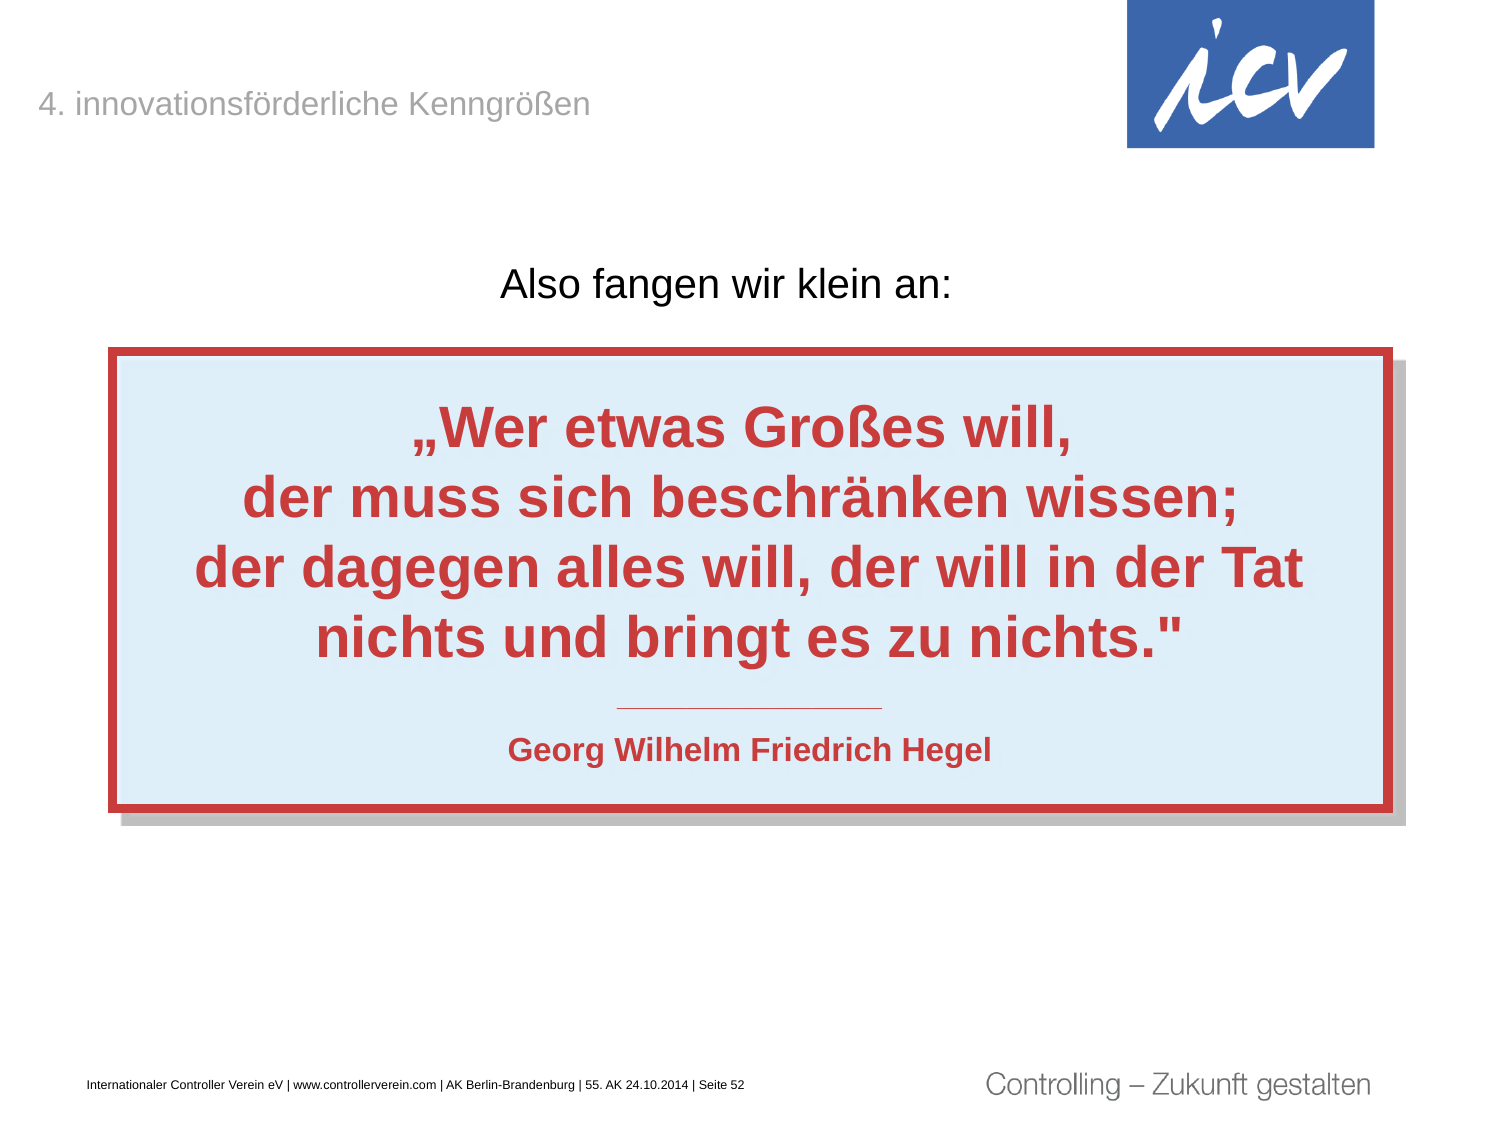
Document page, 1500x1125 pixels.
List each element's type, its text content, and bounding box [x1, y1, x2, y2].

text_box Also fangen wir klein an: [306, 249, 1146, 315]
picture [986, 1071, 1370, 1101]
text_box „Wer etwas Großes will, der muss sich beschränken wissen; der dagegen alles will, der will in der Tat nichts und bringt es zu nichts." ___________________ Georg Wilhelm Friedrich Hegel [112, 351, 1388, 809]
picture [1126, 0, 1375, 149]
text_box 4. innovationsförderliche Kenngrößen [23, 75, 638, 130]
